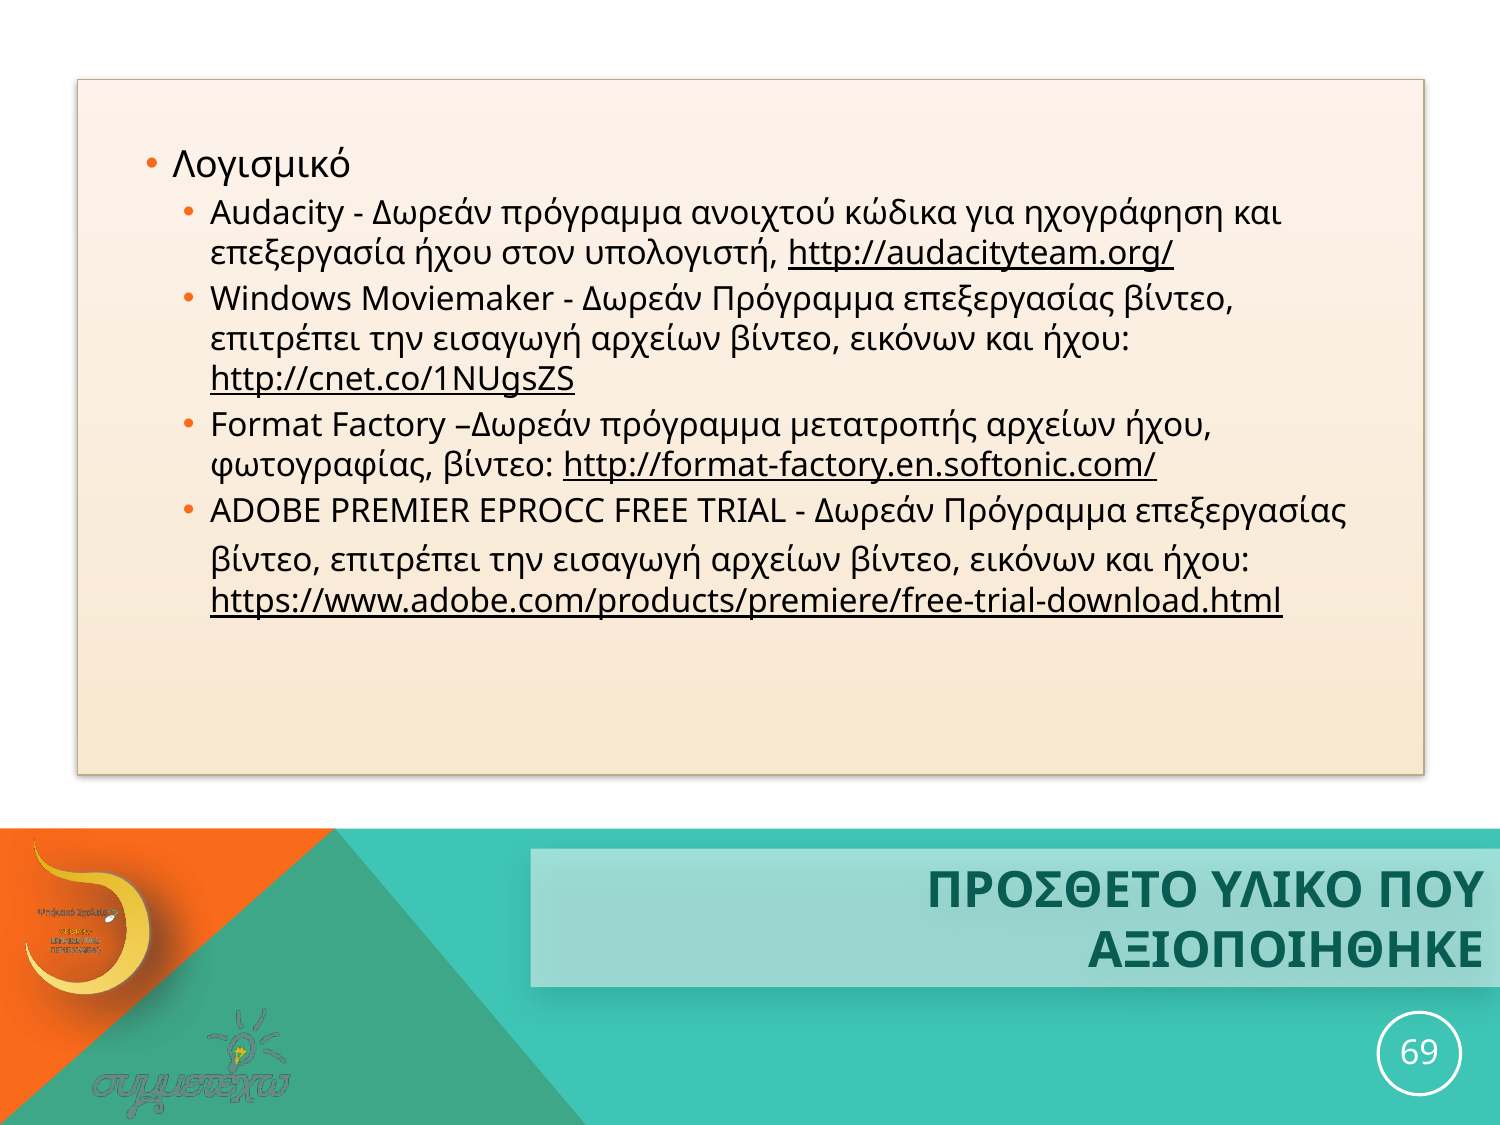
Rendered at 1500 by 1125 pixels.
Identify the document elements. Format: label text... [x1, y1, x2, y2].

picture [79, 1007, 305, 1121]
picture [18, 831, 155, 1006]
list Λογισμικό Audacity - Δωρεάν πρόγραμμα ανοιχτού κώδικα για ηχογράφηση και επεξεργασία ήχου στον υπολογιστή, http://audacityteam.org/ Windows Moviemaker - Δωρεάν Πρόγραμμα επεξεργασίας βίντεο, επιτρέπει την εισαγωγή αρχείων βίντεο, εικόνων και ήχου: http://cnet.co/1NUgsZS Format Factory –Δωρεάν πρόγραμμα μετατροπής αρχείων ήχου, φωτογραφίας, βίντεο: http://format-factory.en.softonic.com/ ADOBE PREMIER EPROCC FREE TRIAL - Δωρεάν Πρόγραμμα επεξεργασίας βίντεο, επιτρέπει την εισαγωγή αρχείων βίντεο, εικόνων και ήχου: https://www.adobe.com/products/premiere/free-trial-download.html [91, 91, 1409, 769]
title ΠΡΟΣΘΕΤΟ ΥΛΙΚΟ ΠΟΥ ΑΞΙΟΠΟΙΗΘΗΚΕ [530, 848, 1500, 988]
slide_number 69 [1376, 1010, 1463, 1097]
